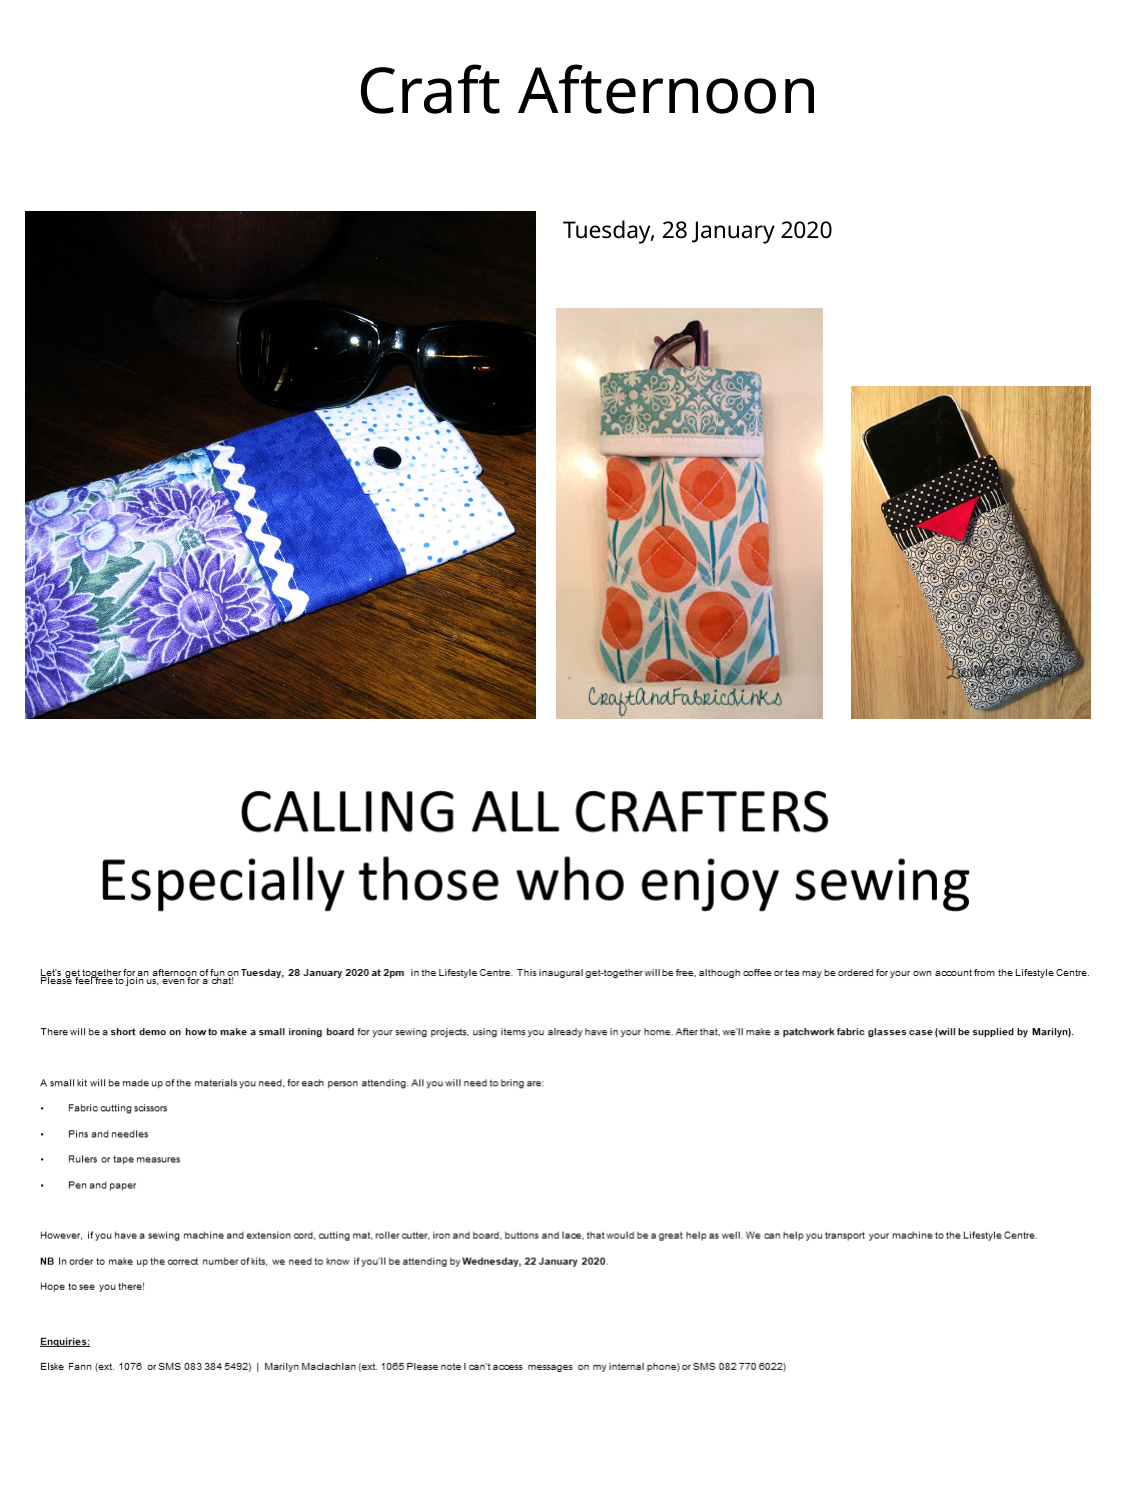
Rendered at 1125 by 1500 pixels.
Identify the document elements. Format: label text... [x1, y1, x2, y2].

title Craft Afternoon [25, 47, 1125, 135]
subtitle Tuesday, 28 January 2020 [536, 211, 867, 252]
picture [851, 386, 1091, 719]
picture [25, 961, 1108, 1422]
picture [556, 308, 823, 719]
picture [25, 211, 536, 719]
picture [49, 752, 1021, 955]
